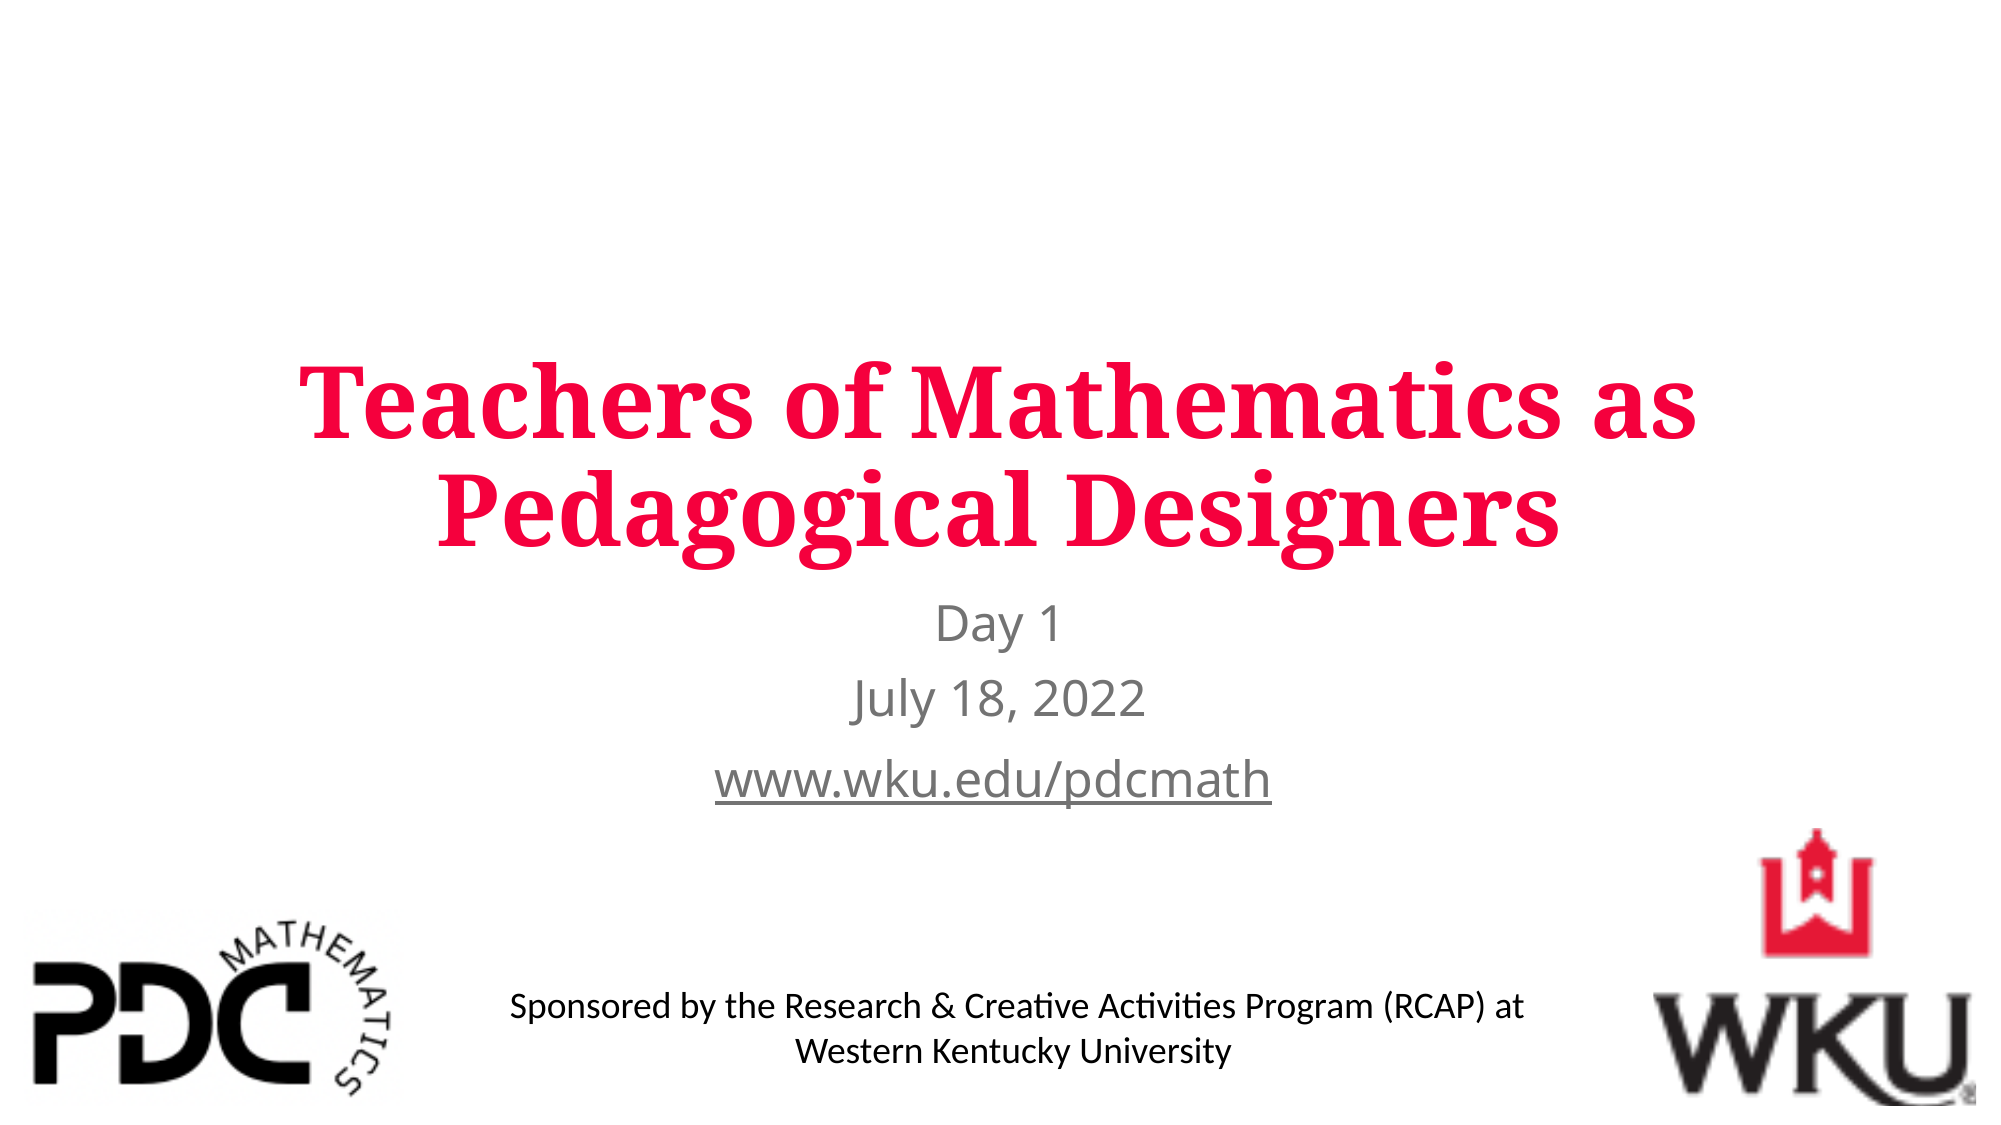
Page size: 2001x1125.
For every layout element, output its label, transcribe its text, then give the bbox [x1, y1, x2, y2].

text_box Sponsored by the Research & Creative Activities Program (RCAP) at Western Kentucky University [478, 973, 1558, 1124]
subtitle Day 1 July 18, 2022 www.wku.edu/pdcmath [249, 590, 1750, 930]
picture [23, 909, 404, 1106]
title Teachers of Mathematics as Pedagogical Designers [249, 184, 1750, 576]
